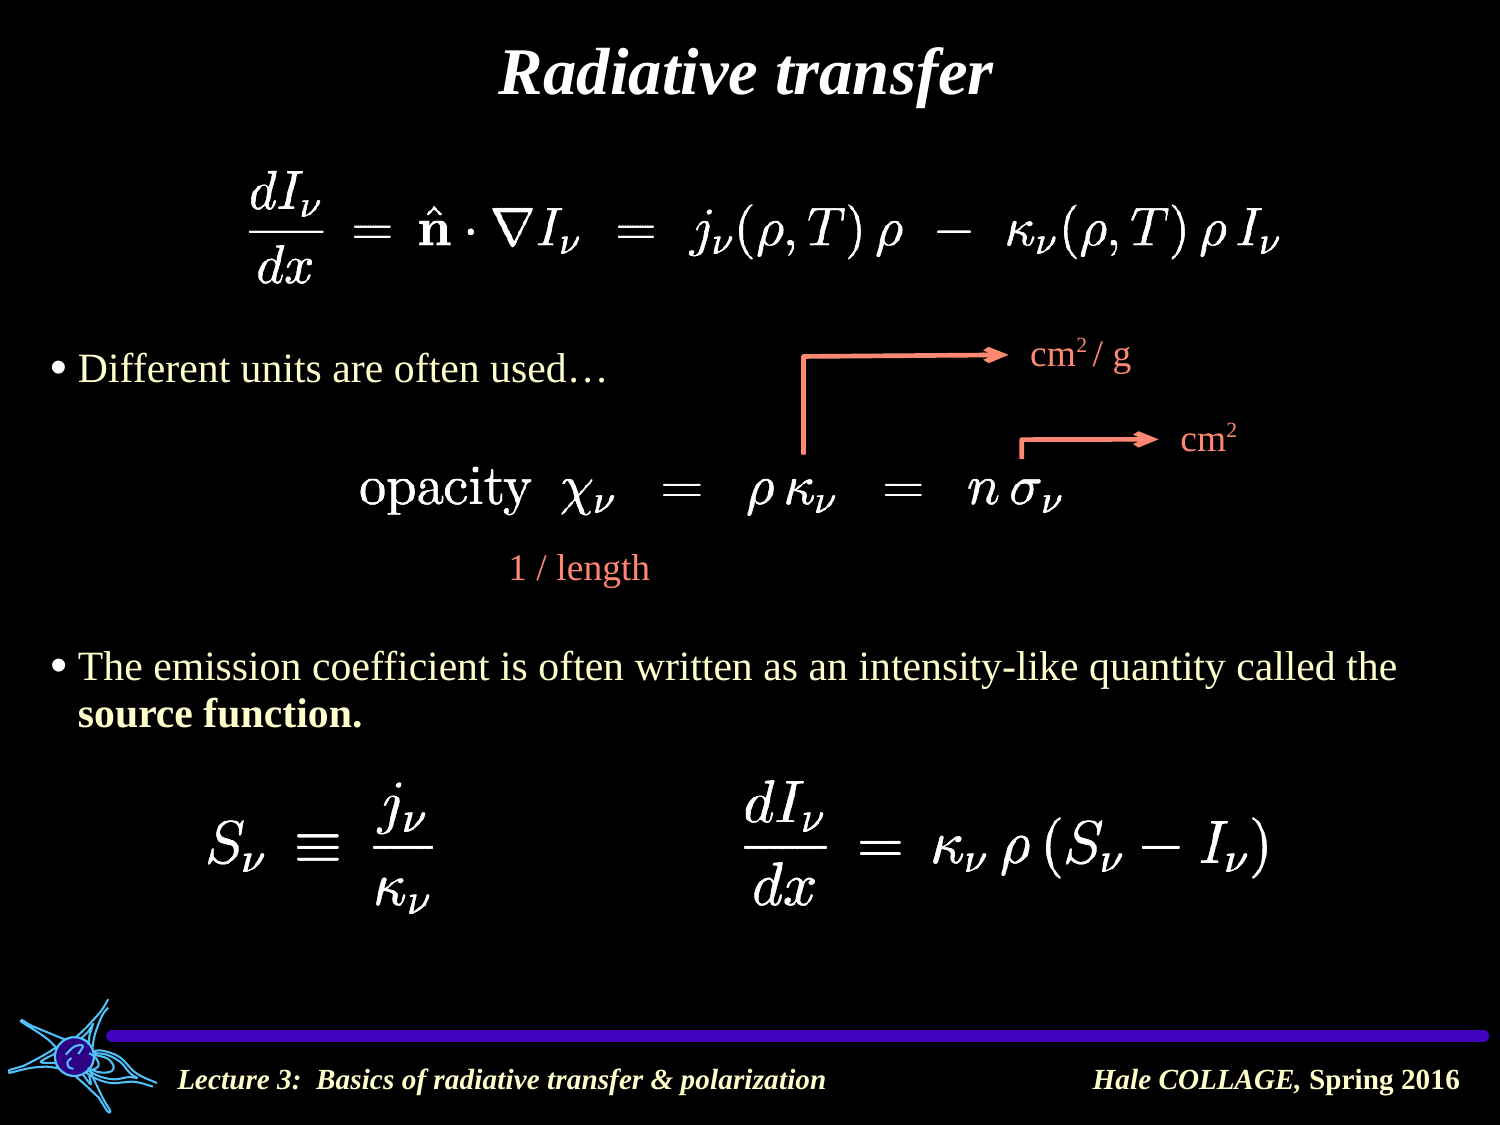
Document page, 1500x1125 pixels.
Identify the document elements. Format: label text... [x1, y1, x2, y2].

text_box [35, 634, 1438, 941]
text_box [35, 324, 1283, 598]
text_box Radiative transfer [18, 10, 1475, 125]
picture [226, 152, 1312, 307]
